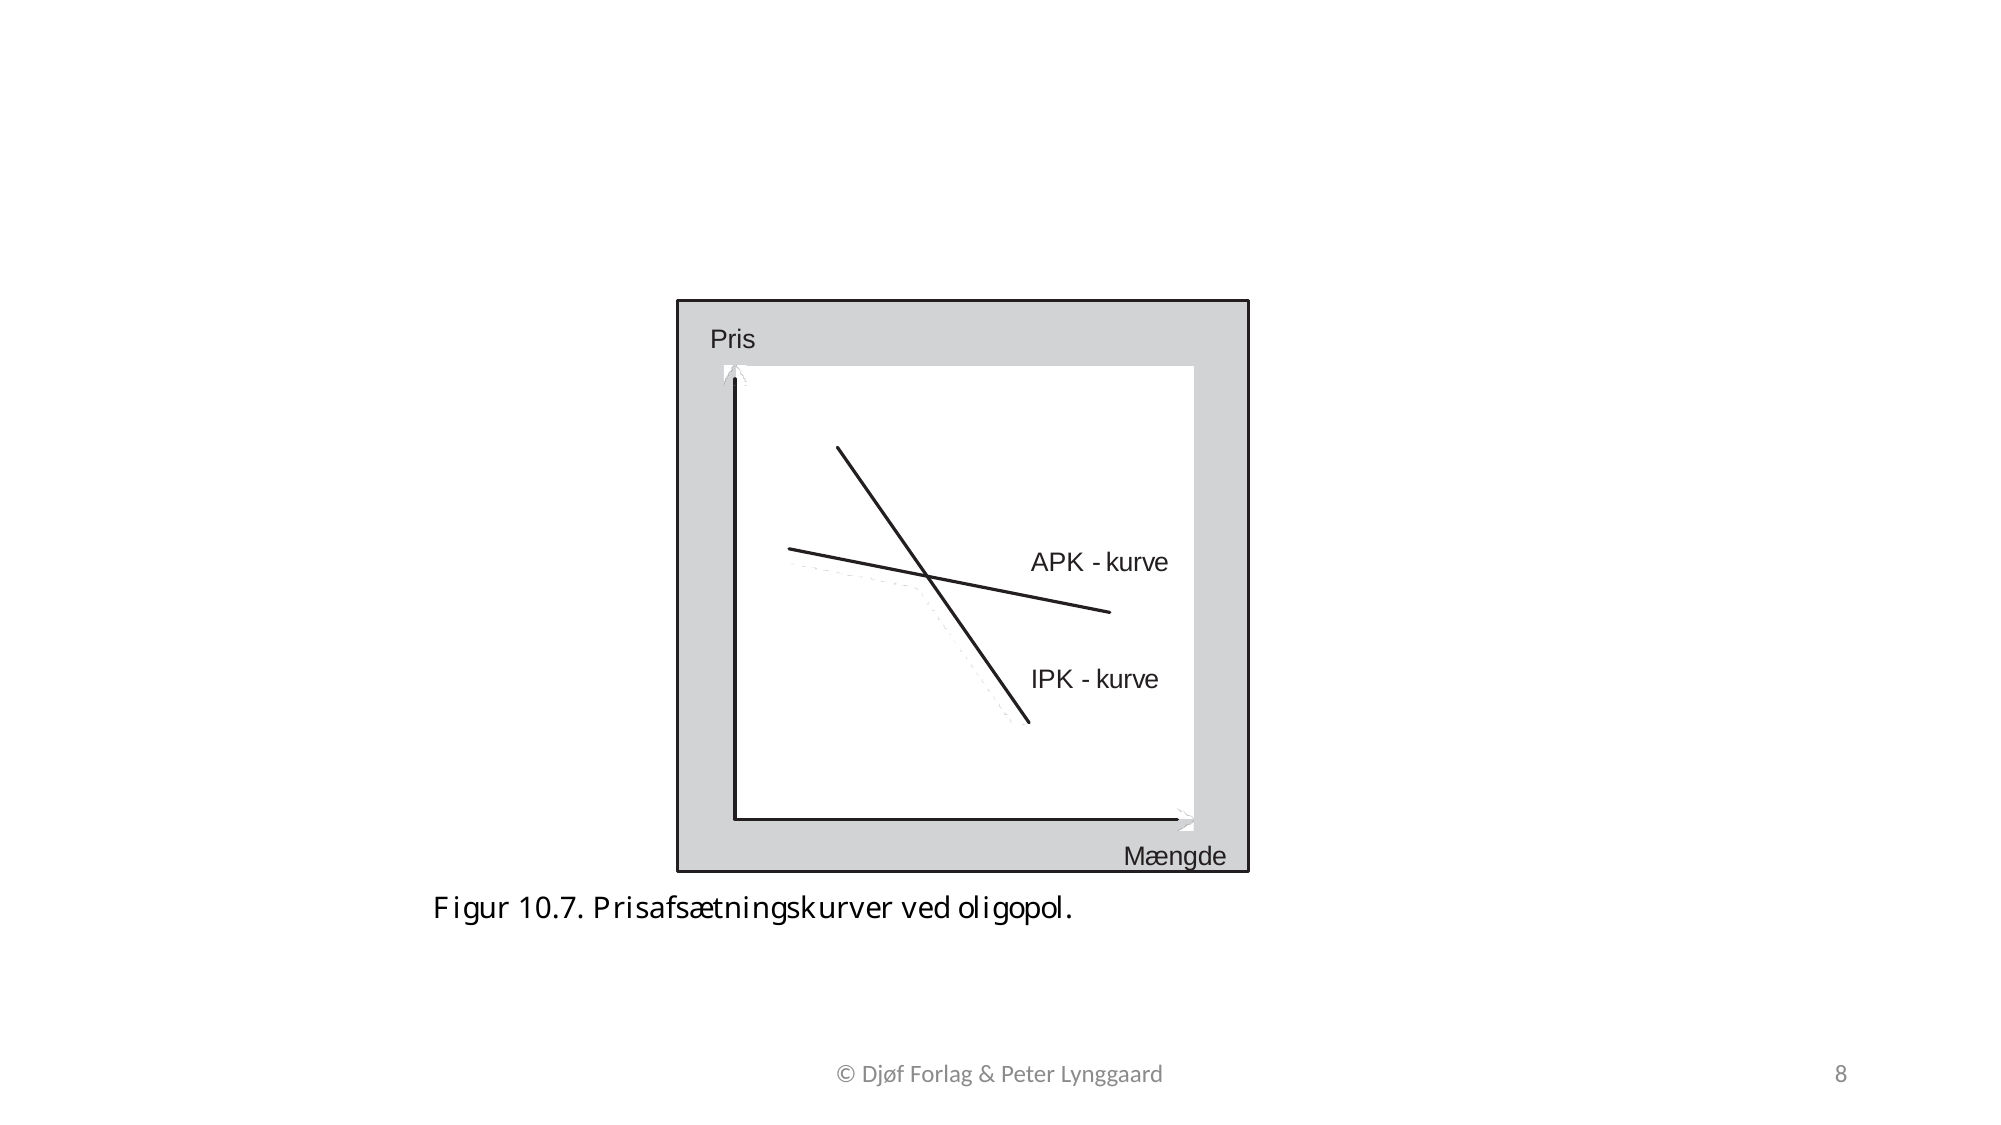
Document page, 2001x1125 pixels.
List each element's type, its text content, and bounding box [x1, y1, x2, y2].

slide_number 8 [1412, 1042, 1863, 1103]
footer © Djøf Forlag & Peter Lynggaard [662, 1042, 1338, 1103]
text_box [390, 277, 1386, 967]
